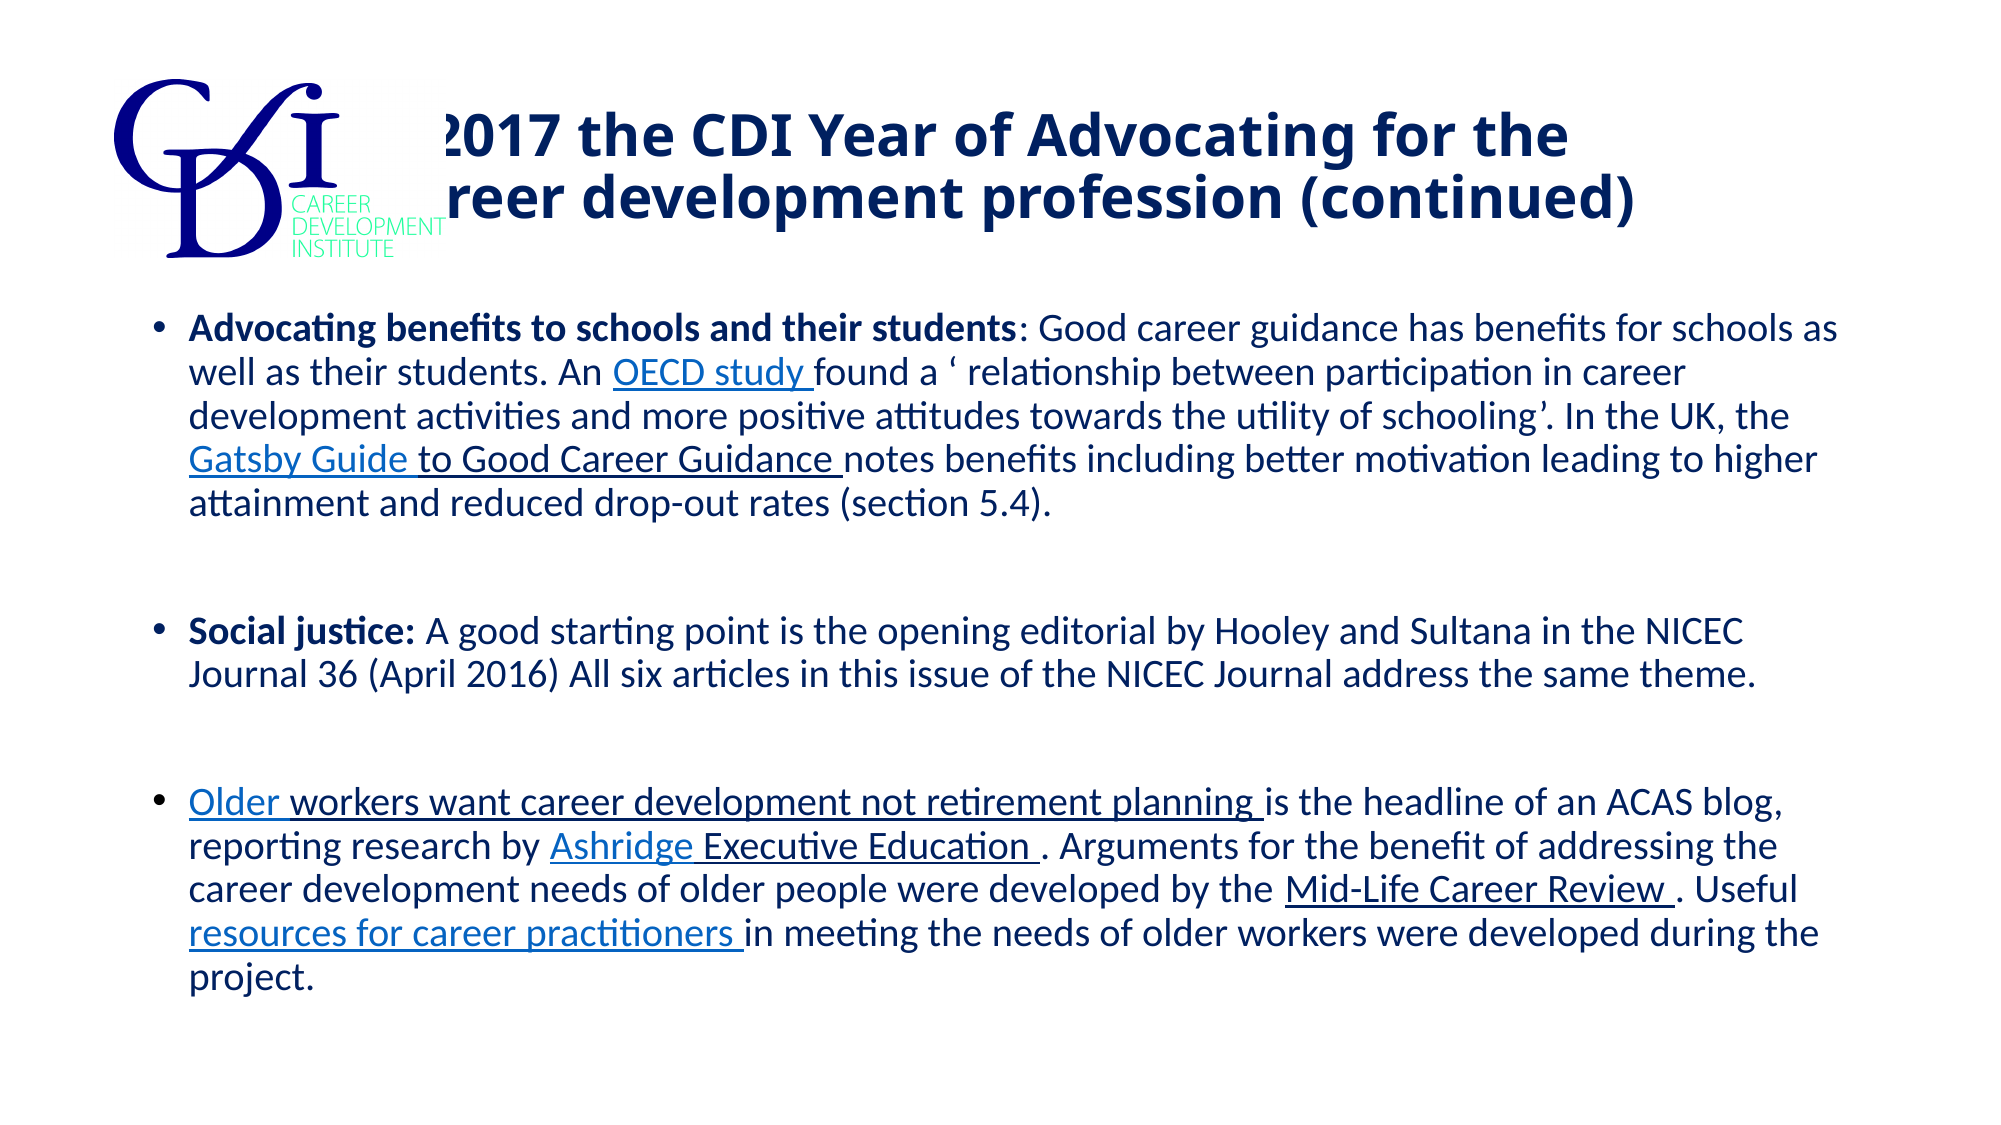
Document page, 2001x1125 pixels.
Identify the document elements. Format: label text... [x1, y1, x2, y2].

title 2017 the CDI Year of Advocating for the career development profession (continued) [137, 59, 1863, 278]
list Advocating benefits to schools and their students: Good career guidance has benefits for schools as well as their students. An OECD study found a ‘ relationship between participation in career development activities and more positive attitudes towards the utility of schooling’. In the UK, the Gatsby Guide to Good Career Guidance notes benefits including better motivation leading to higher attainment and reduced drop-out rates (section 5.4). Social justice: A good starting point is the opening editorial by Hooley and Sultana in the NICEC Journal 36 (April 2016) All six articles in this issue of the NICEC Journal address the same theme. Older workers want career development not retirement planning is the headline of an ACAS blog, reporting research by Ashridge Executive Education . Arguments for the benefit of addressing the career development needs of older people were developed by the Mid-Life Career Review . Useful resources for career practitioners in meeting the needs of older workers were developed during the project. [137, 299, 1863, 1014]
picture [114, 79, 446, 258]
